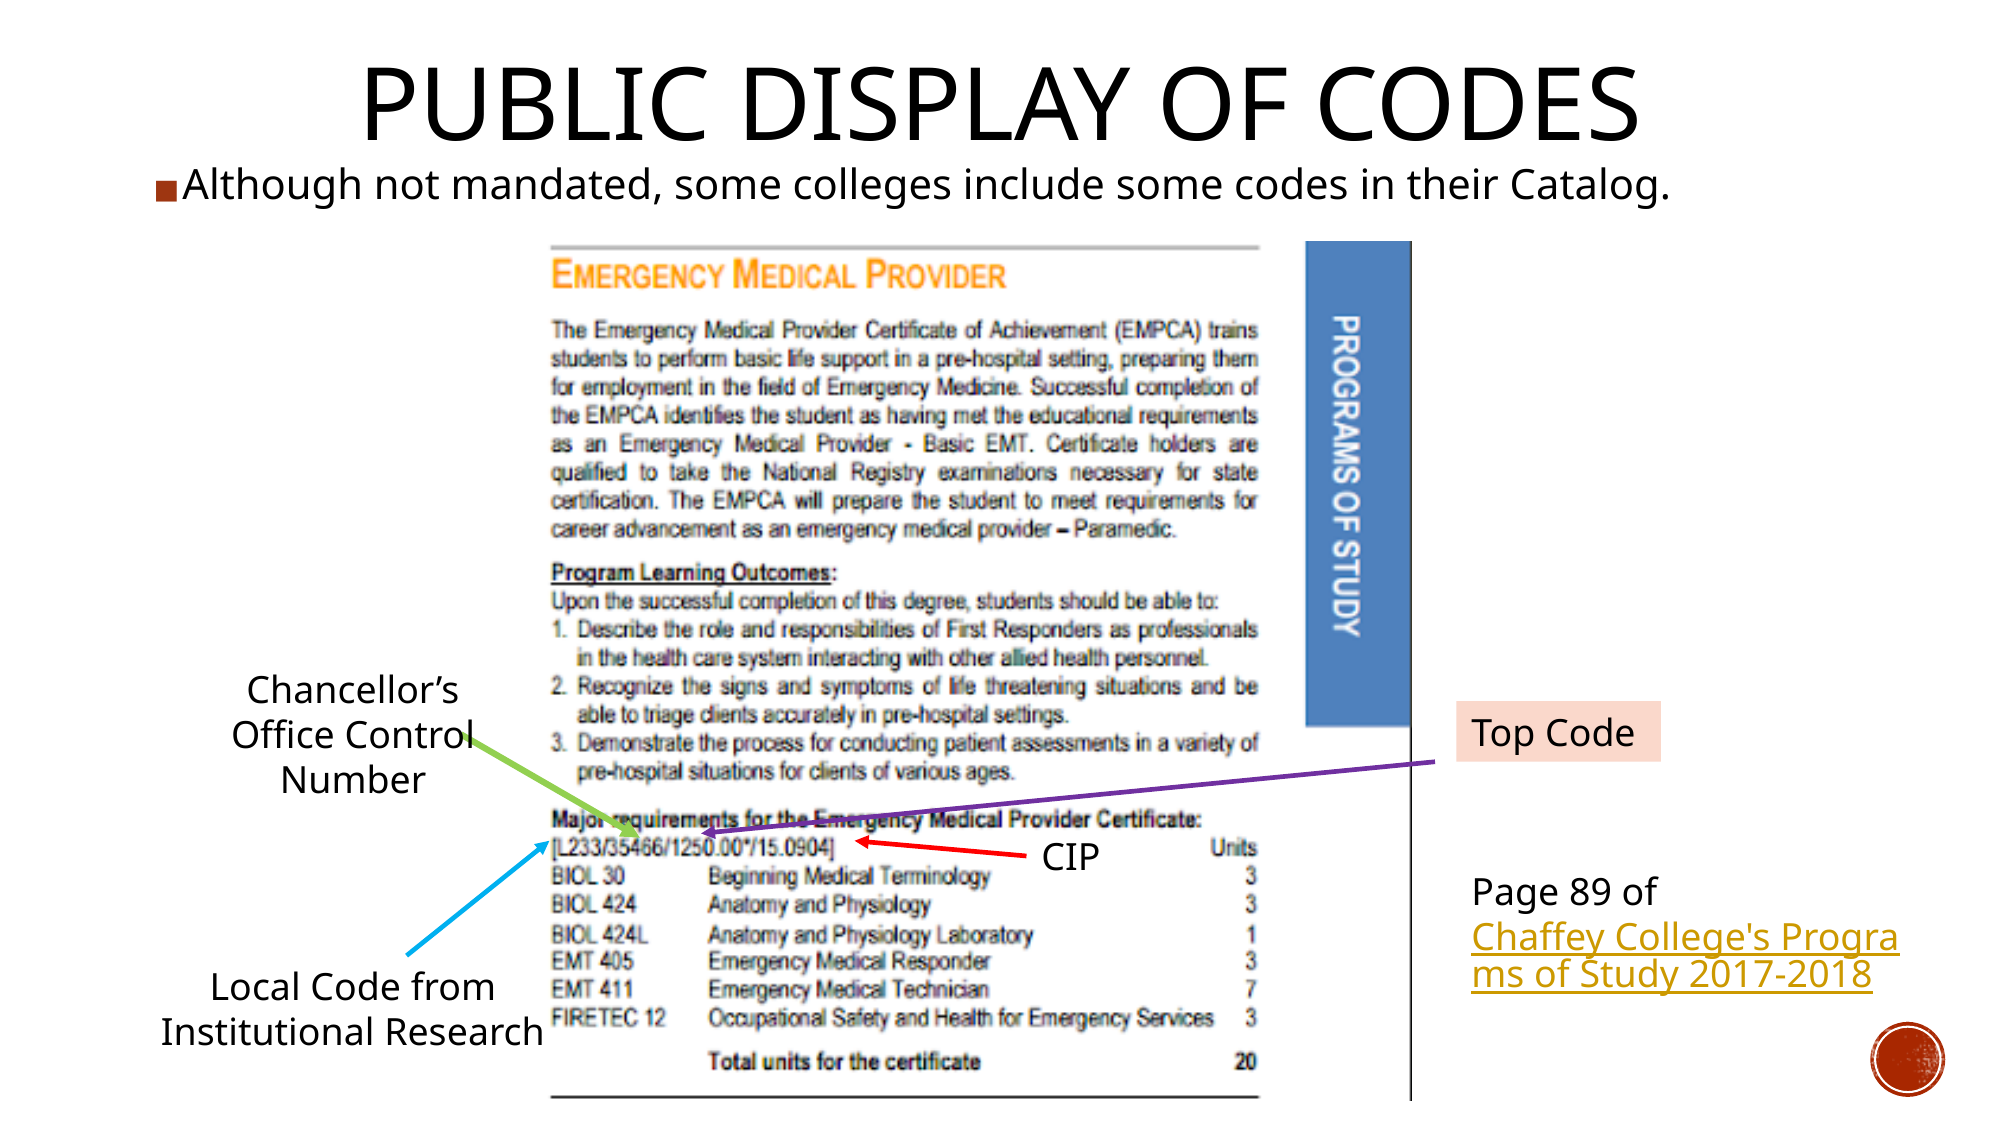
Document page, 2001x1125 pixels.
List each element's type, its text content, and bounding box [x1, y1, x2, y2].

text_box Top Code [1456, 701, 1661, 762]
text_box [700, 761, 1436, 834]
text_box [460, 734, 641, 838]
title PUBLIC DISPLAY OF CODES [137, 59, 1863, 155]
picture [505, 241, 1413, 1101]
text_box Local Code from Institutional Research [137, 955, 500, 1062]
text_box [854, 840, 1027, 857]
list Although not mandated, some colleges include some codes in their Catalog. [137, 155, 1863, 870]
picture [1870, 1021, 1946, 1097]
text_box Chancellor’s Office Control Number [198, 658, 500, 811]
text_box Page 89 of Chaffey College's Programs of Study 2017-2018 [1456, 860, 1918, 1012]
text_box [406, 840, 550, 956]
